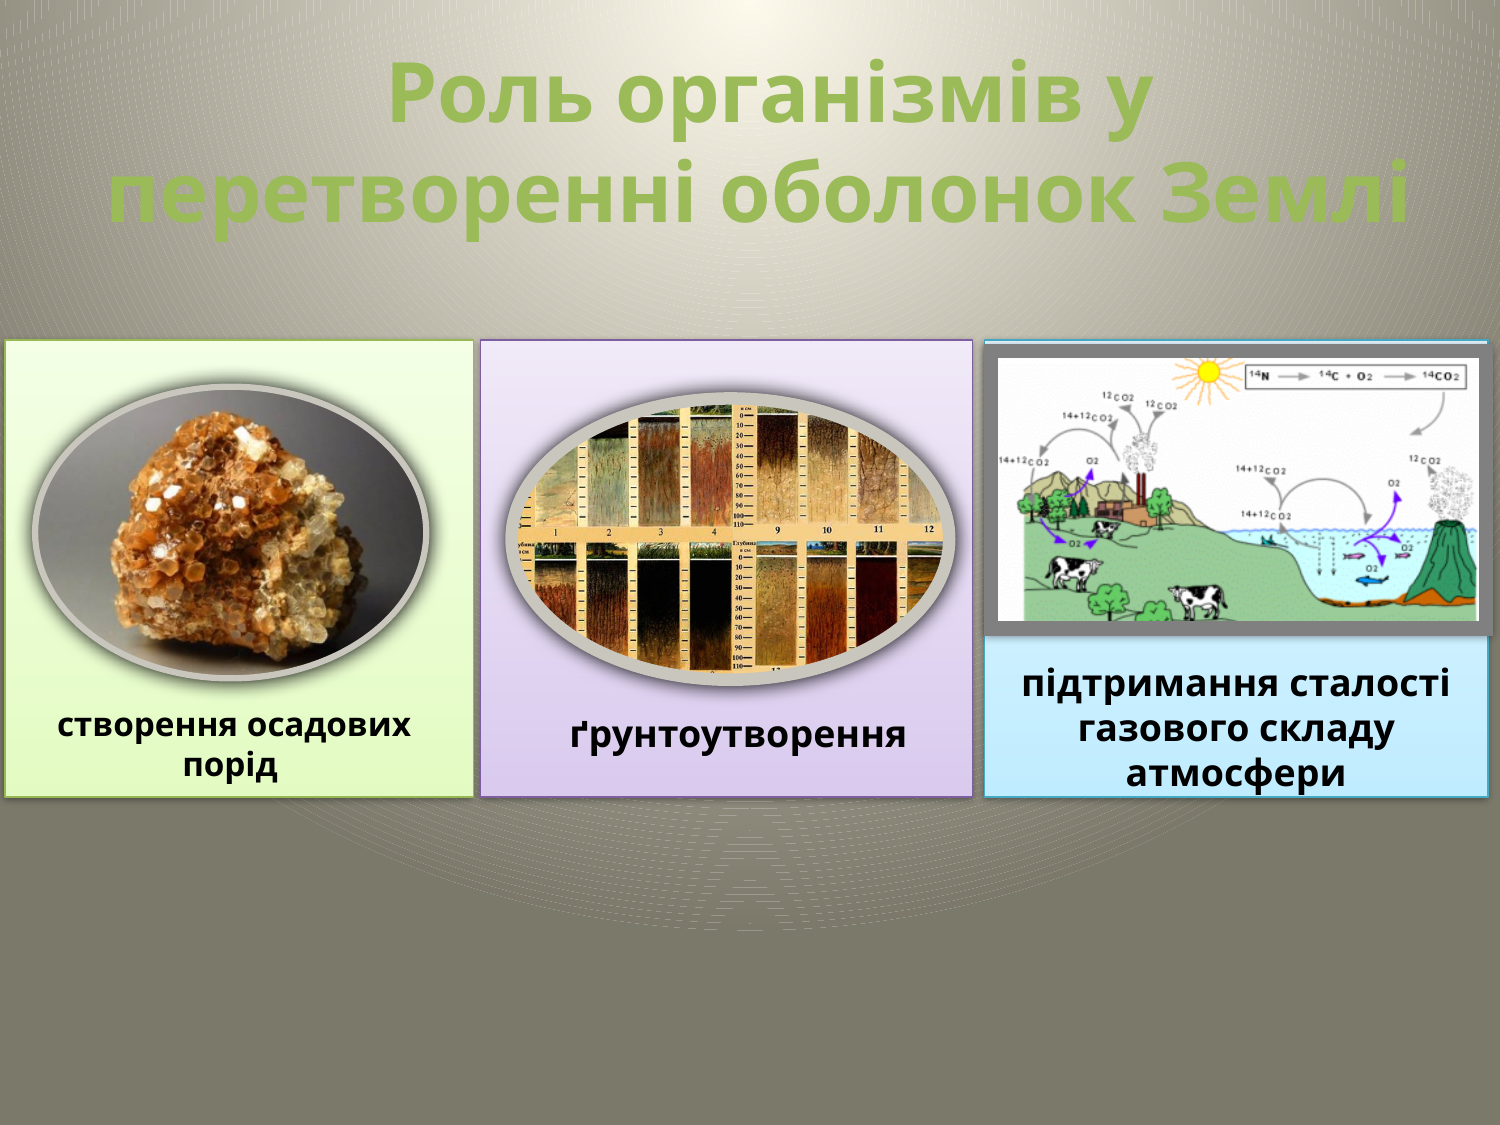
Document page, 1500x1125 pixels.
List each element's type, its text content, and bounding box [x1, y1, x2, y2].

text_box [480, 339, 973, 798]
picture [998, 357, 1480, 622]
title Роль організмів у перетворенні оболонок Землі [75, 45, 1465, 233]
text_box підтримання сталості газового складу атмосфери [996, 651, 1477, 802]
picture [34, 386, 427, 679]
picture [511, 398, 950, 680]
text_box створення осадових порід [0, 695, 469, 836]
text_box ґрунтоутворення [550, 703, 926, 763]
text_box [984, 642, 1489, 798]
text_box [4, 339, 474, 798]
